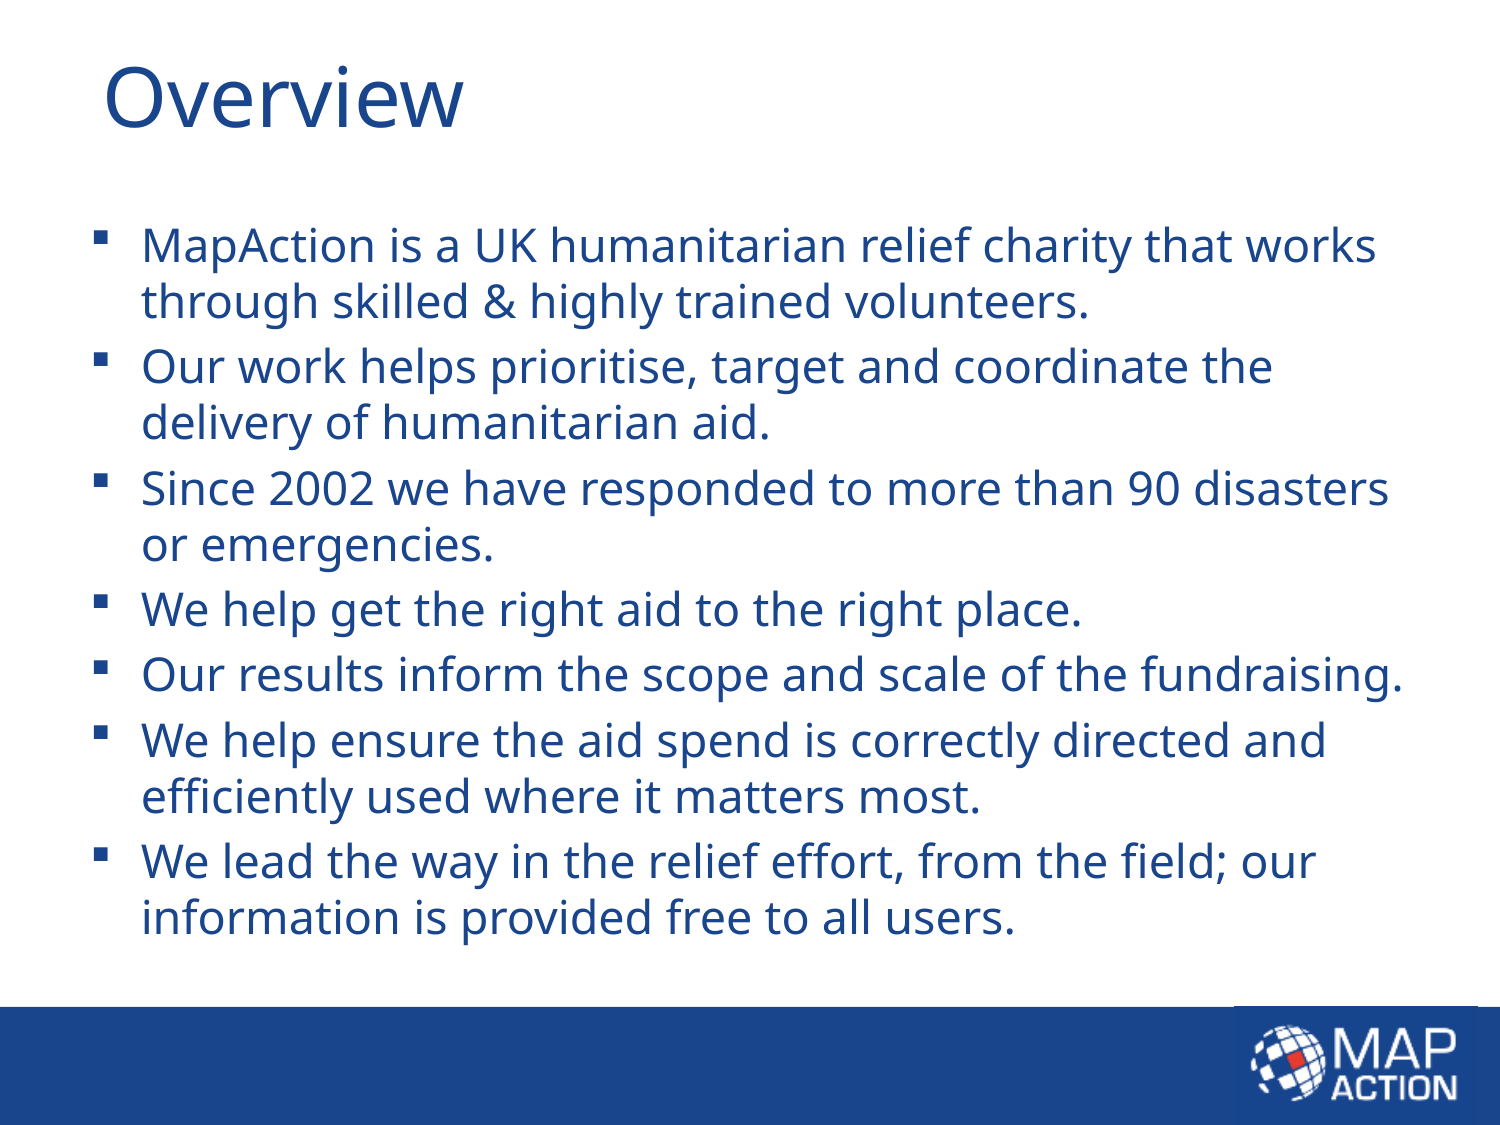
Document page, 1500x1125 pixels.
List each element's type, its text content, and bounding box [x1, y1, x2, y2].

title Overview [0, 0, 1500, 188]
picture [1234, 1006, 1478, 1125]
list MapAction is a UK humanitarian relief charity that works through skilled & highly trained volunteers. Our work helps prioritise, target and coordinate the delivery of humanitarian aid. Since 2002 we have responded to more than 90 disasters or emergencies. We help get the right aid to the right place. Our results inform the scope and scale of the fundraising. We help ensure the aid spend is correctly directed and efficiently used where it matters most. We lead the way in the relief effort, from the field; our information is provided free to all users. [75, 208, 1425, 1005]
